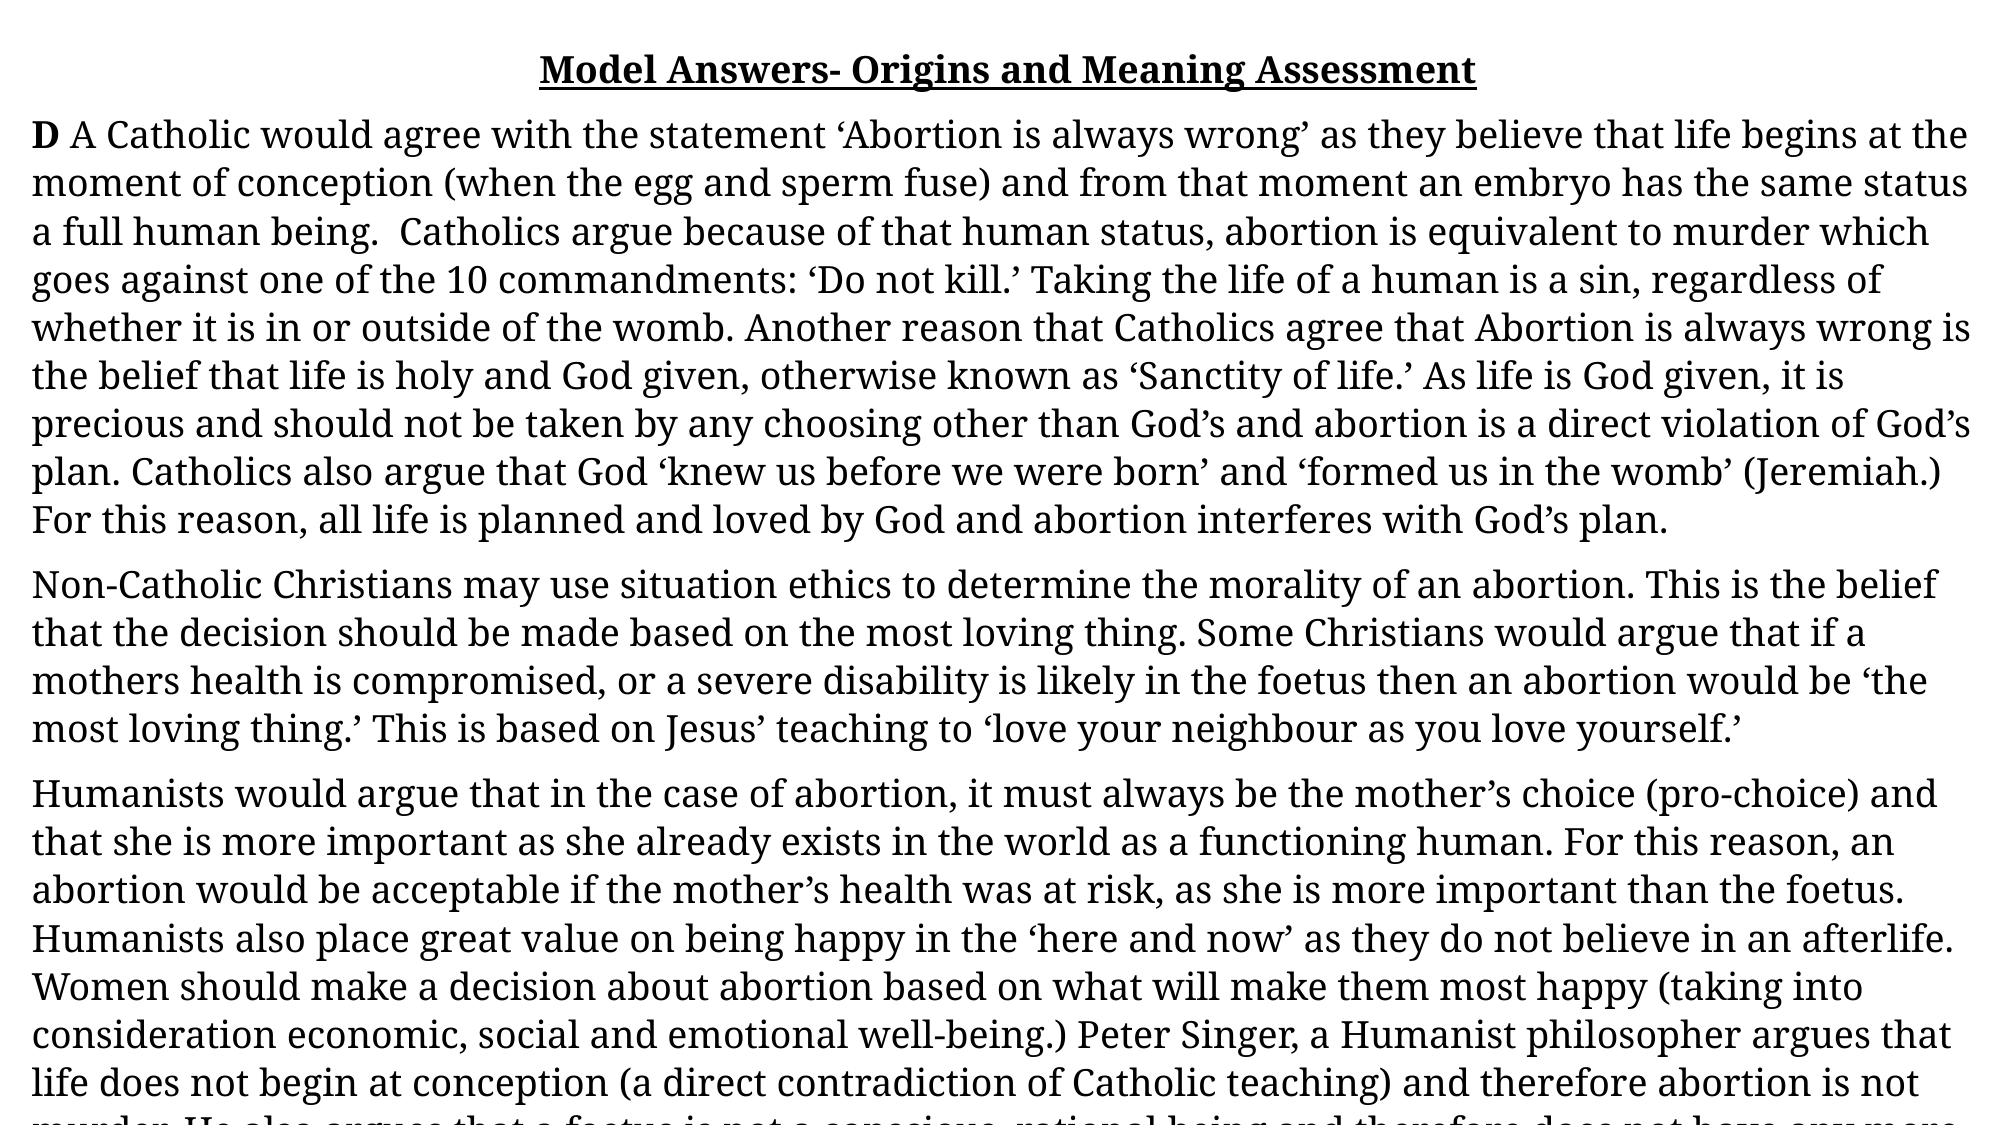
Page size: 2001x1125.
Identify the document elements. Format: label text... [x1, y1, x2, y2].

text_box Model Answers- Origins and Meaning Assessment D A Catholic would agree with the statement ‘Abortion is always wrong’ as they believe that life begins at the moment of conception (when the egg and sperm fuse) and from that moment an embryo has the same status a full human being. Catholics argue because of that human status, abortion is equivalent to murder which goes against one of the 10 commandments: ‘Do not kill.’ Taking the life of a human is a sin, regardless of whether it is in or outside of the womb. Another reason that Catholics agree that Abortion is always wrong is the belief that life is holy and God given, otherwise known as ‘Sanctity of life.’ As life is God given, it is precious and should not be taken by any choosing other than God’s and abortion is a direct violation of God’s plan. Catholics also argue that God ‘knew us before we were born’ and ‘formed us in the womb’ (Jeremiah.) For this reason, all life is planned and loved by God and abortion interferes with God’s plan. Non-Catholic Christians may use situation ethics to determine the morality of an abortion. This is the belief that the decision should be made based on the most loving thing. Some Christians would argue that if a mothers health is compromised, or a severe disability is likely in the foetus then an abortion would be ‘the most loving thing.’ This is based on Jesus’ teaching to ‘love your neighbour as you love yourself.’ Humanists would argue that in the case of abortion, it must always be the mother’s choice (pro-choice) and that she is more important as she already exists in the world as a functioning human. For this reason, an abortion would be acceptable if the mother’s health was at risk, as she is more important than the foetus. Humanists also place great value on being happy in the ‘here and now’ as they do not believe in an afterlife. Women should make a decision about abortion based on what will make them most happy (taking into consideration economic, social and emotional well-being.) Peter Singer, a Humanist philosopher argues that life does not begin at conception (a direct contradiction of Catholic teaching) and therefore abortion is not murder. He also argues that a foetus is not a conscious, rational being and therefore does not have any more ‘human’ status then an animal. For this reason, Peter Singer disagrees with the statement and fully supports a woman’s right to have an abortion. [16, 35, 2000, 1125]
